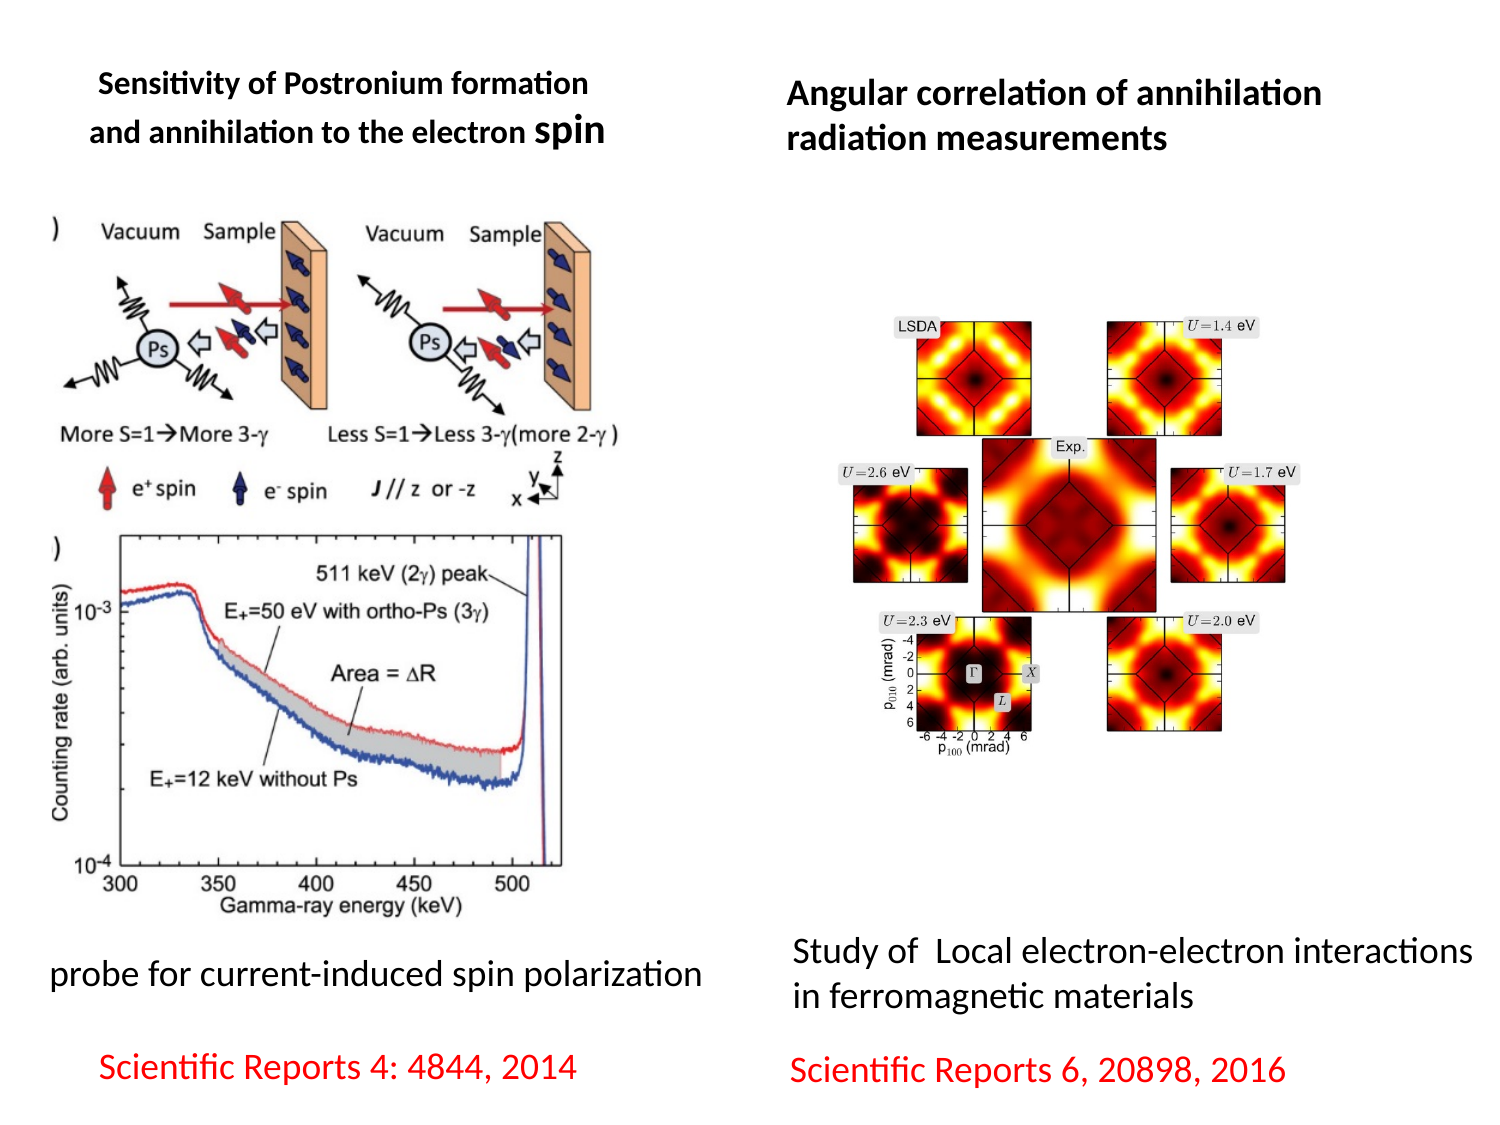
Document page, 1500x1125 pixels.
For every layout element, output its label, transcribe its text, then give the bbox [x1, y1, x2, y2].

picture [837, 315, 1301, 757]
text_box Study of Local electron-electron interactions in ferromagnetic materials [777, 918, 1490, 1024]
text_box Scientific Reports 4: 4844, 2014 [84, 1034, 610, 1095]
text_box Angular correlation of annihilation radiation measurements [771, 60, 1435, 211]
title Sensitivity of Postronium formation and annihilation to the electron spin [51, 40, 644, 173]
text_box Scientific Reports 6, 20898, 2016 [775, 1037, 1311, 1098]
text_box probe for current-induced spin polarization [17, 941, 736, 1002]
picture [51, 212, 622, 922]
